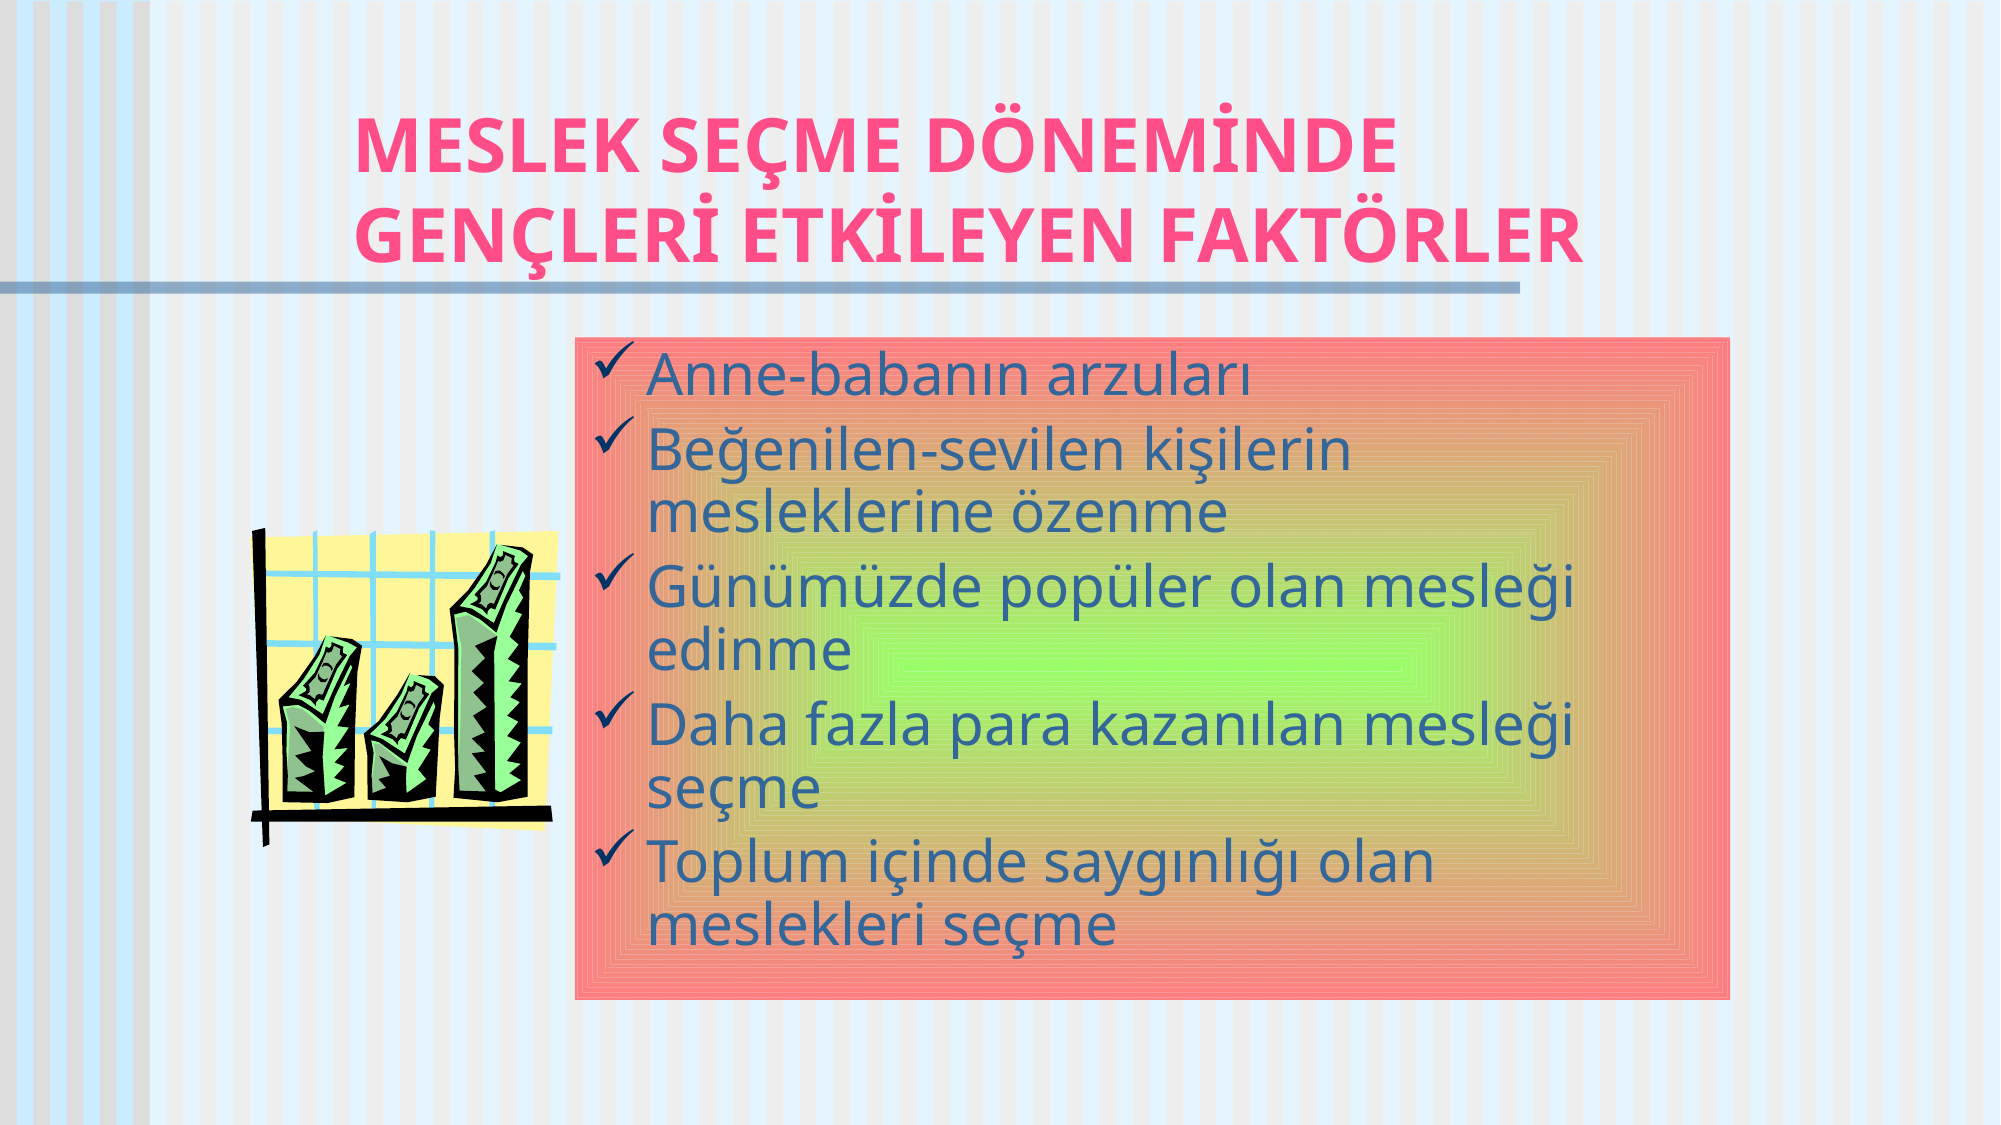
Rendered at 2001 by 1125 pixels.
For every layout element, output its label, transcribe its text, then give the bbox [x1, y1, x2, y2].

list Anne-babanın arzuları Beğenilen-sevilen kişilerin mesleklerine özenme Günümüzde popüler olan mesleği edinme Daha fazla para kazanılan mesleği seçme Toplum içinde saygınlığı olan meslekleri seçme [575, 337, 1731, 1000]
picture [249, 524, 563, 850]
title MESLEK SEÇME DÖNEMİNDE GENÇLERİ ETKİLEYEN FAKTÖRLER [337, 0, 1750, 286]
